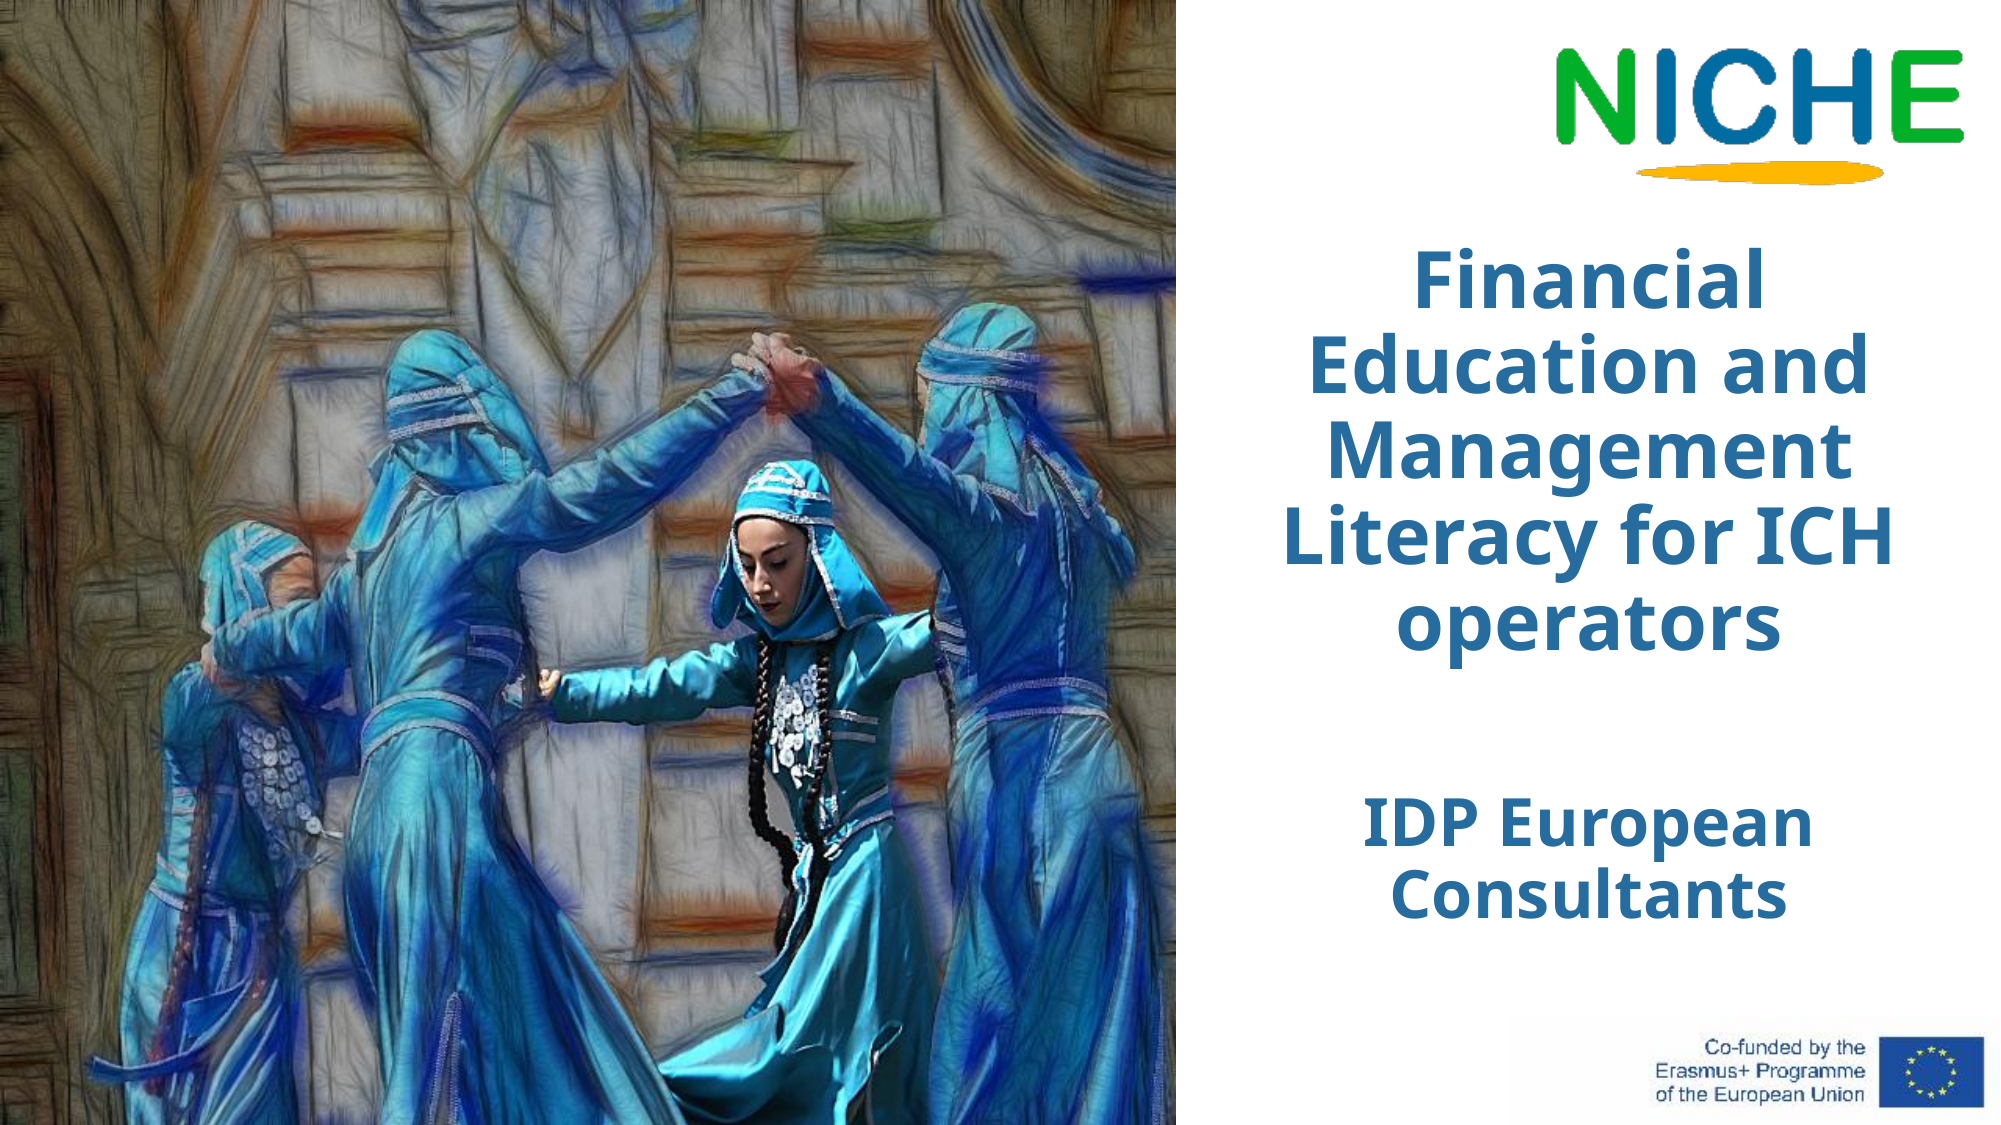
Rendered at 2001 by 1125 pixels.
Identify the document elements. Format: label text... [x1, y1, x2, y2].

picture [0, 0, 1176, 1125]
picture [1521, 13, 2000, 204]
title Financial Education and Management Literacy for ICH operators IDP European Consultants [1222, 337, 1957, 835]
picture [1507, 1016, 2000, 1125]
